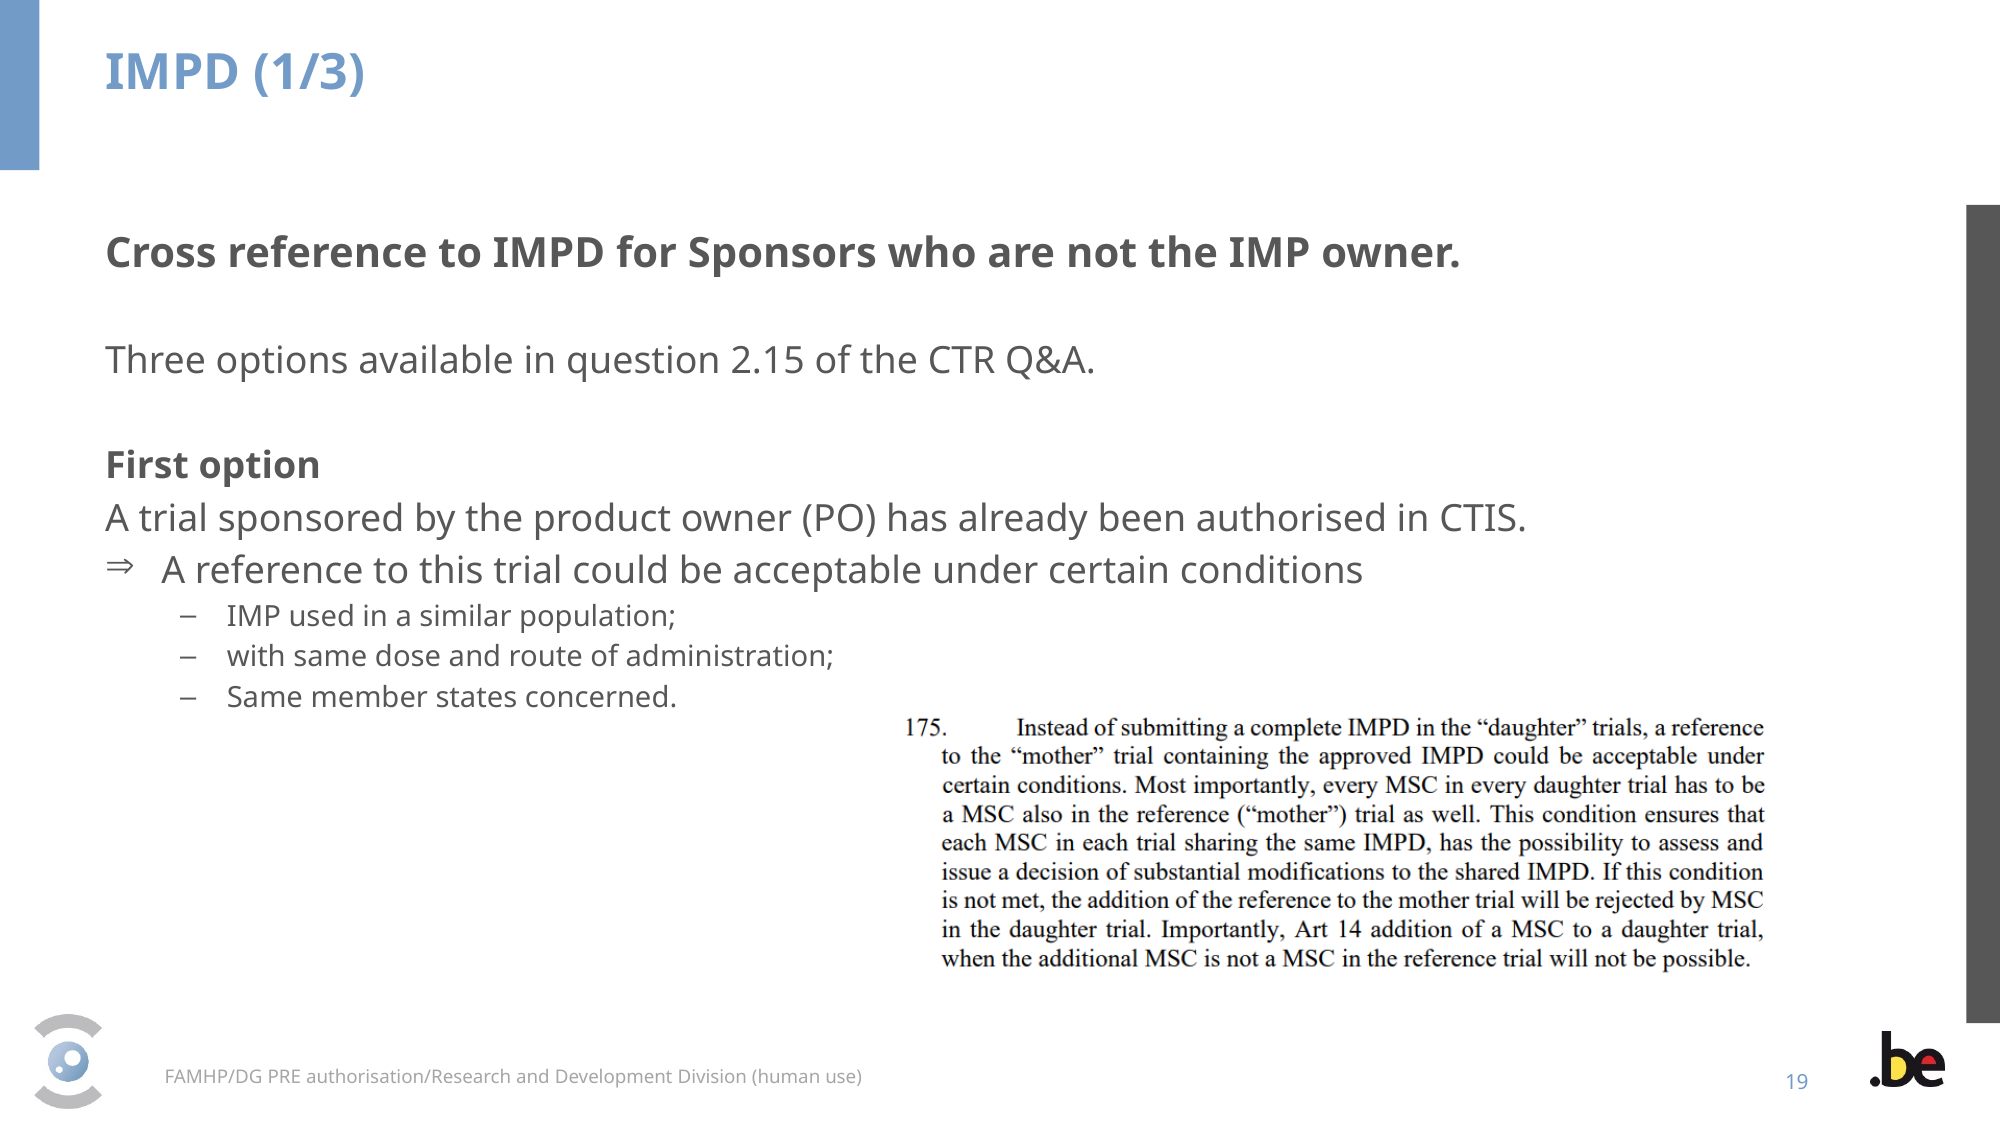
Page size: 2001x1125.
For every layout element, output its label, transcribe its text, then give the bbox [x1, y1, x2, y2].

picture [29, 1009, 90, 1113]
picture [899, 701, 1787, 978]
list IMPD (1/3) [90, 38, 1587, 167]
picture [1910, 1031, 1945, 1087]
text_box Cross reference to IMPD for Sponsors who are not the IMP owner. Three options available in question 2.15 of the CTR Q&A. First option A trial sponsored by the product owner (PO) has already been authorised in CTIS. A reference to this trial could be acceptable under certain conditions IMP used in a similar population; with same dose and route of administration; Same member states concerned. [90, 218, 1910, 1125]
